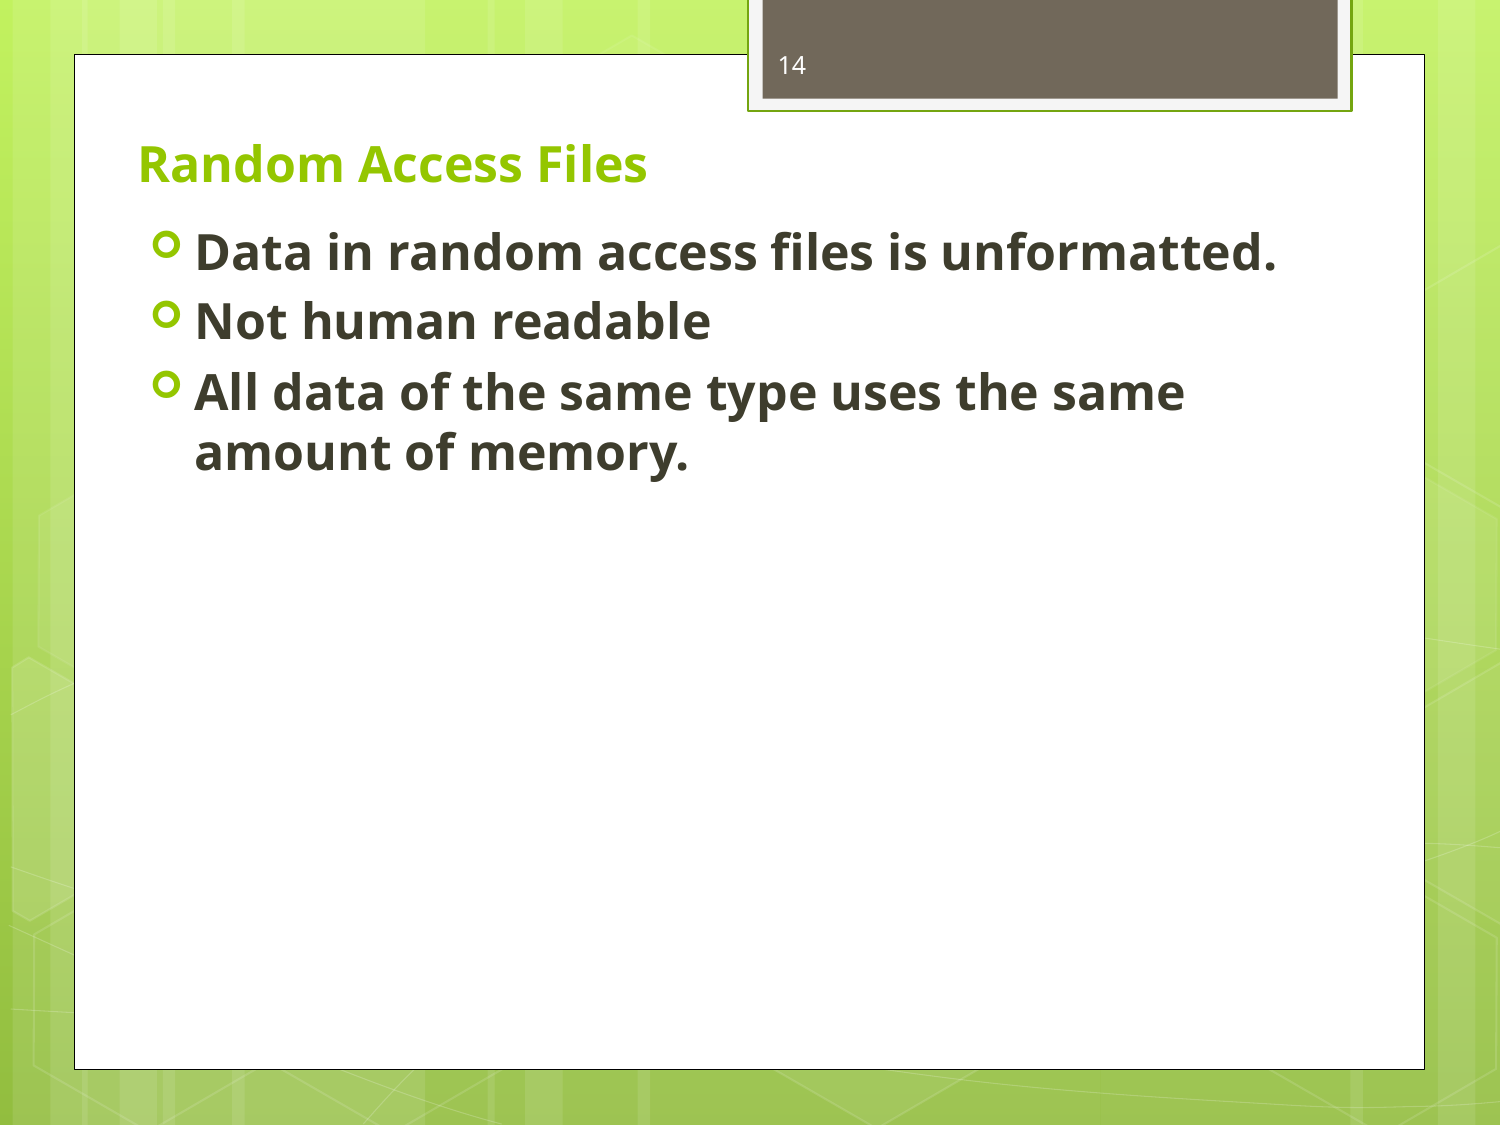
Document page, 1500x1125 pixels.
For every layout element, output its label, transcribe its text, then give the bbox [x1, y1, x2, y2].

slide_number 14 [762, 36, 982, 97]
list Data in random access files is unformatted. Not human readable All data of the same type uses the same amount of memory. [123, 212, 1350, 950]
title Random Access Files [122, 87, 1275, 200]
footer [849, 1037, 1425, 1098]
